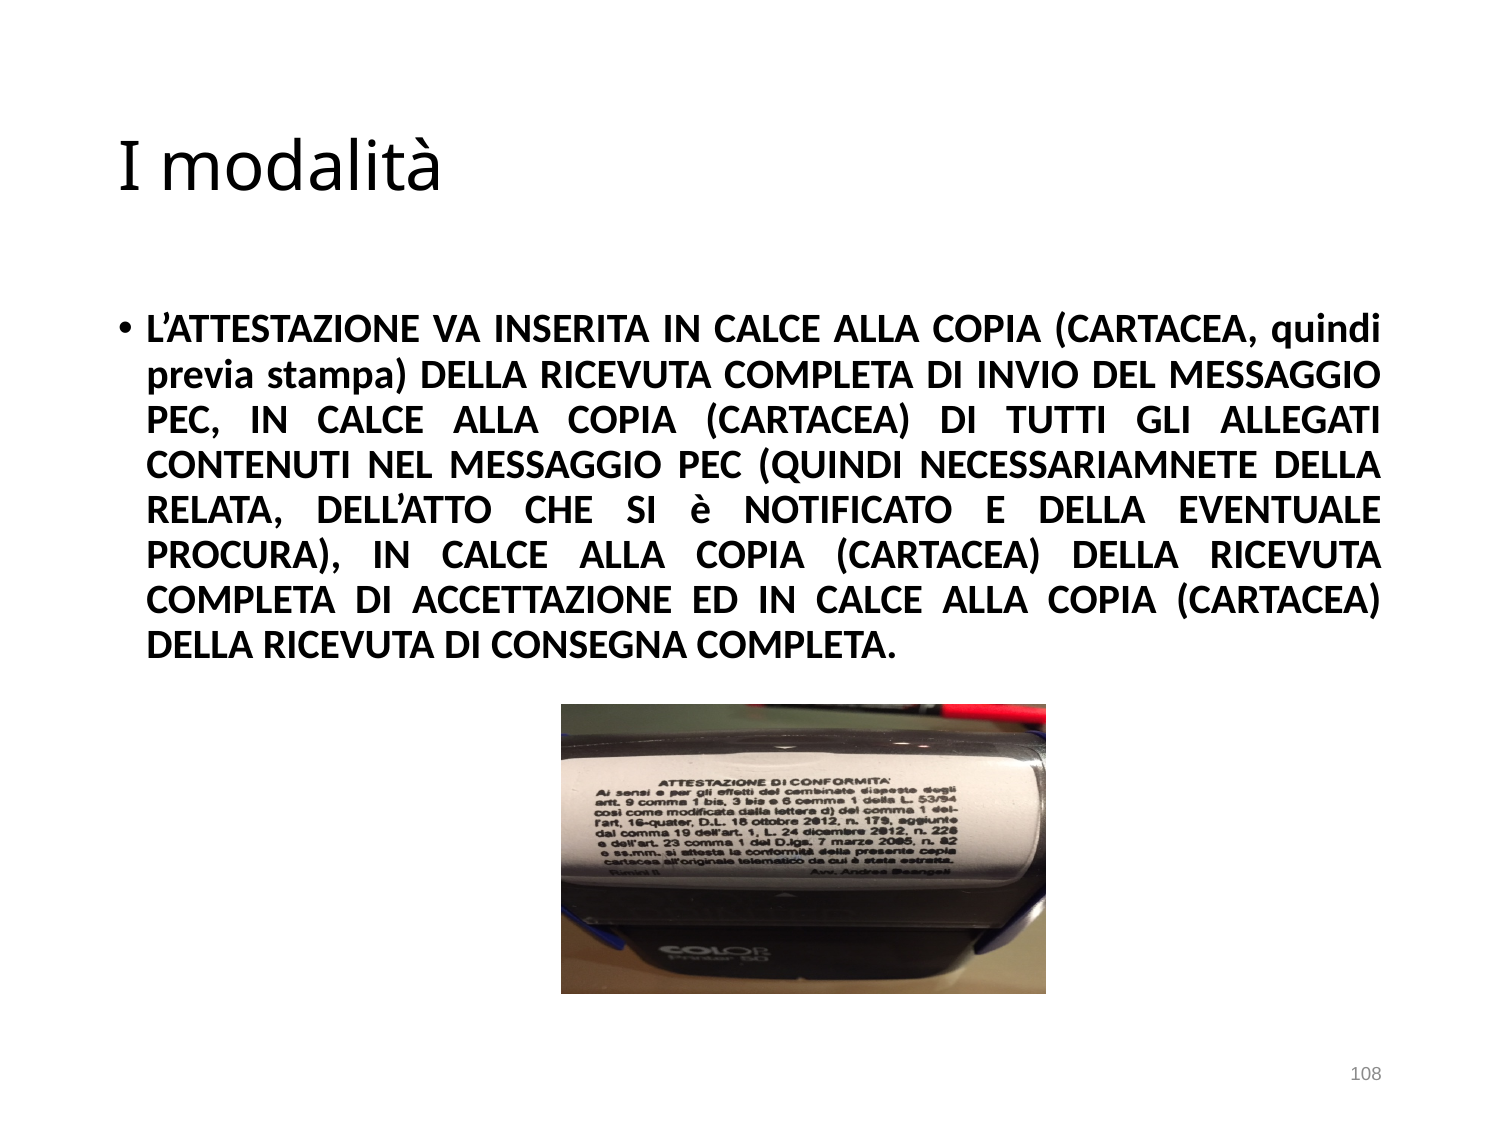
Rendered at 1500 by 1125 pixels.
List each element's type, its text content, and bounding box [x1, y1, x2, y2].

title I modalità [103, 59, 1397, 278]
picture [560, 704, 1046, 994]
slide_number 108 [1059, 1042, 1397, 1103]
list L’ATTESTAZIONE VA INSERITA IN CALCE ALLA COPIA (CARTACEA, quindi previa stampa) DELLA RICEVUTA COMPLETA DI INVIO DEL MESSAGGIO PEC, IN CALCE ALLA COPIA (CARTACEA) DI TUTTI GLI ALLEGATI CONTENUTI NEL MESSAGGIO PEC (QUINDI NECESSARIAMNETE DELLA RELATA, DELL’ATTO CHE SI è NOTIFICATO E DELLA EVENTUALE PROCURA), IN CALCE ALLA COPIA (CARTACEA) DELLA RICEVUTA COMPLETA DI ACCETTAZIONE ED IN CALCE ALLA COPIA (CARTACEA) DELLA RICEVUTA DI CONSEGNA COMPLETA. [103, 299, 1397, 1014]
